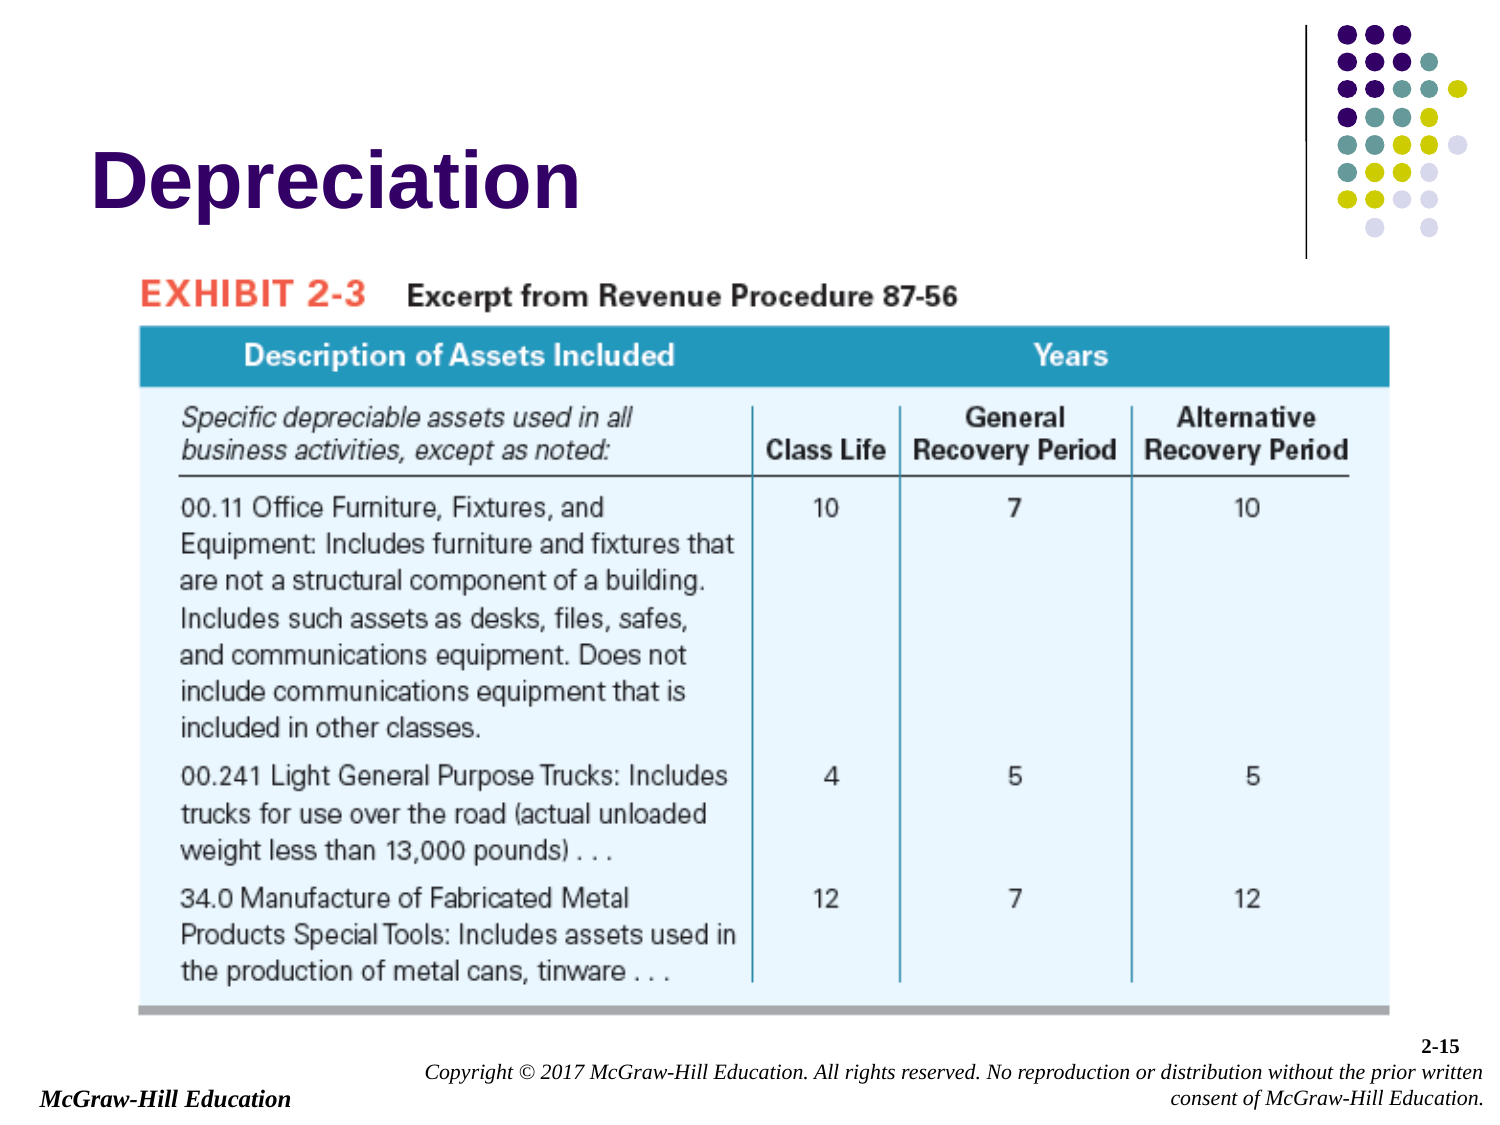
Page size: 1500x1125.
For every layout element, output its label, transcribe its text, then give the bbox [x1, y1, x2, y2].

picture [111, 258, 1413, 1051]
title Depreciation [75, 112, 638, 233]
